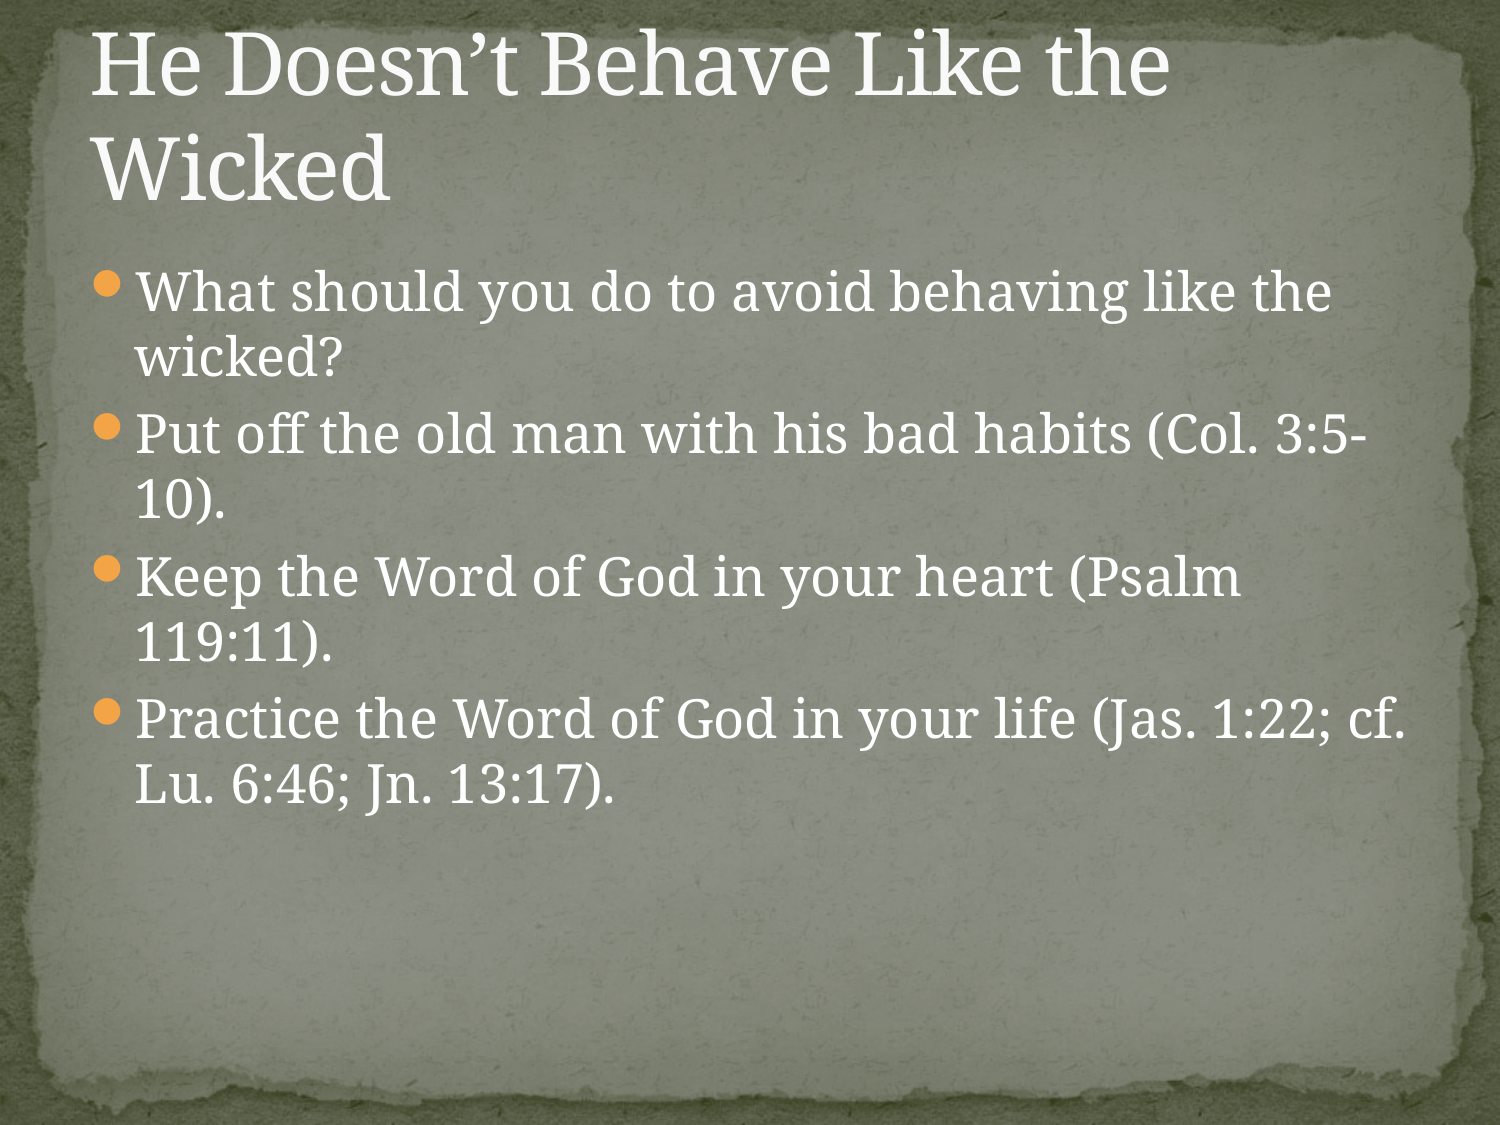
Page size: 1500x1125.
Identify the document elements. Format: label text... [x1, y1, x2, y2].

title He Doesn’t Behave Like the Wicked [74, 24, 1425, 225]
list What should you do to avoid behaving like the wicked? Put off the old man with his bad habits (Col. 3:5-10). Keep the Word of God in your heart (Psalm 119:11). Practice the Word of God in your life (Jas. 1:22; cf. Lu. 6:46; Jn. 13:17). [75, 249, 1425, 1000]
